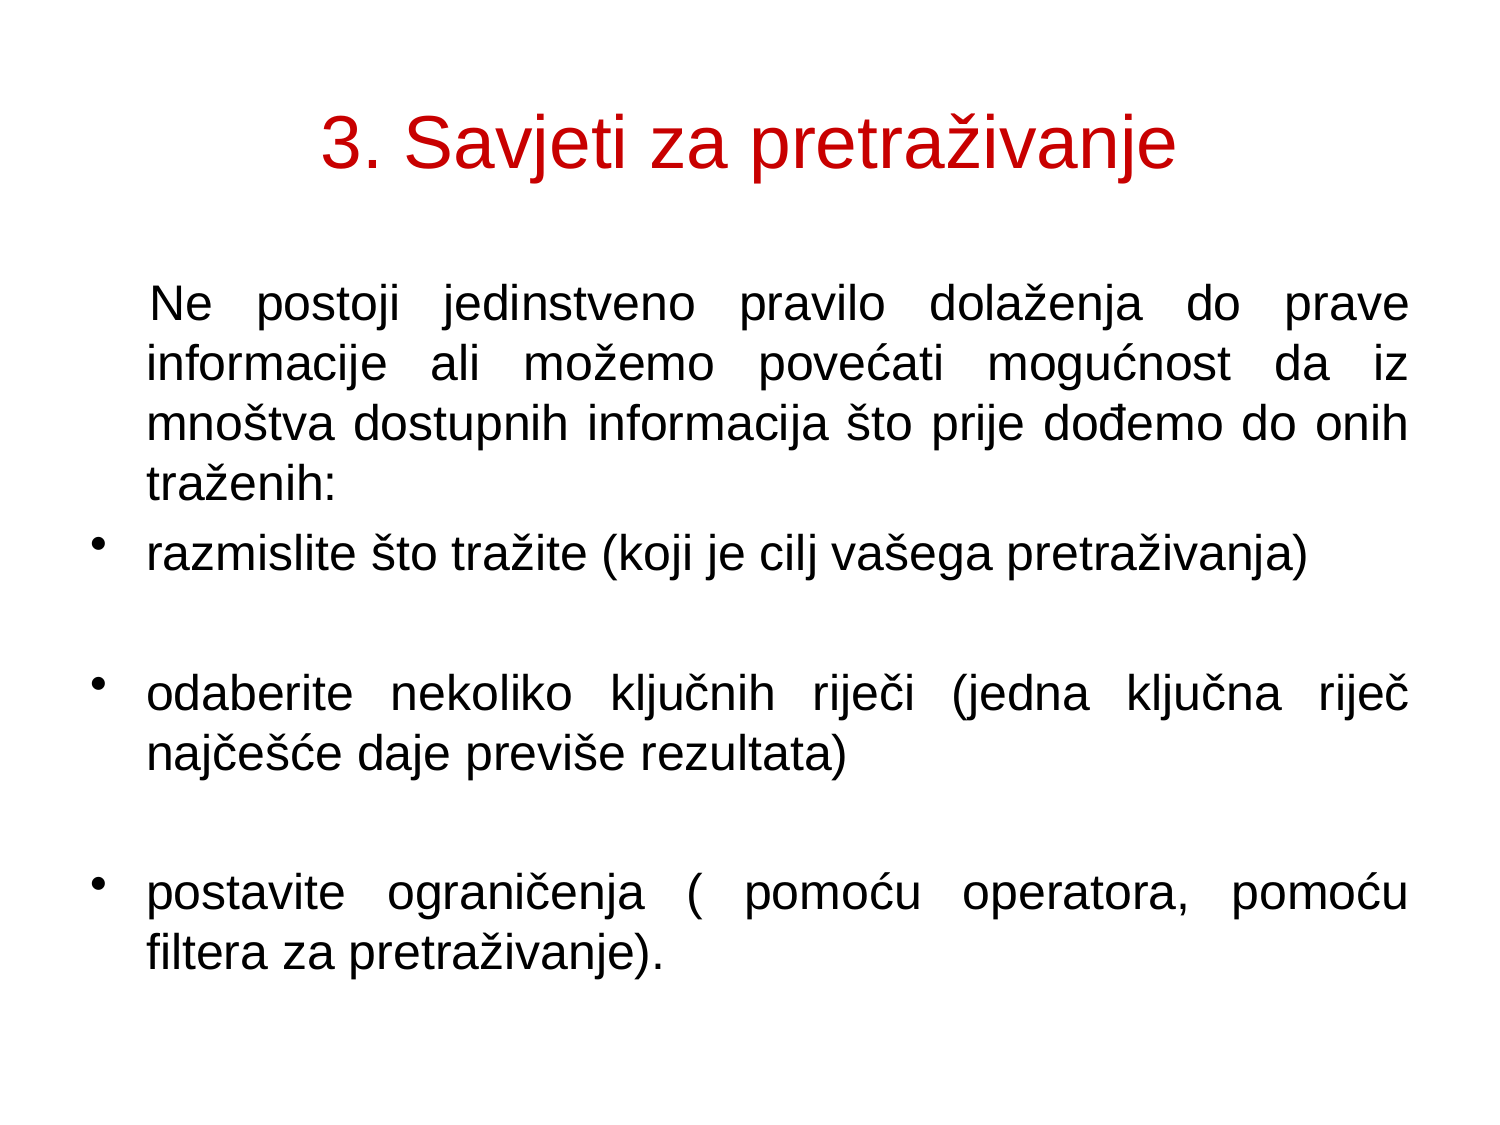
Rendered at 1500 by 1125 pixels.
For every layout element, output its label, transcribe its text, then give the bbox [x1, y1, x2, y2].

list Ne postoji jedinstveno pravilo dolaženja do prave informacije ali možemo povećati mogućnost da iz mnoštva dostupnih informacija što prije dođemo do onih traženih: razmislite što tražite (koji je cilj vašega pretraživanja) odaberite nekoliko ključnih riječi (jedna ključna riječ najčešće daje previše rezultata) postavite ograničenja ( pomoću operatora, pomoću filtera za pretraživanje). [74, 262, 1426, 1006]
title 3. Savjeti za pretraživanje [74, 44, 1426, 233]
